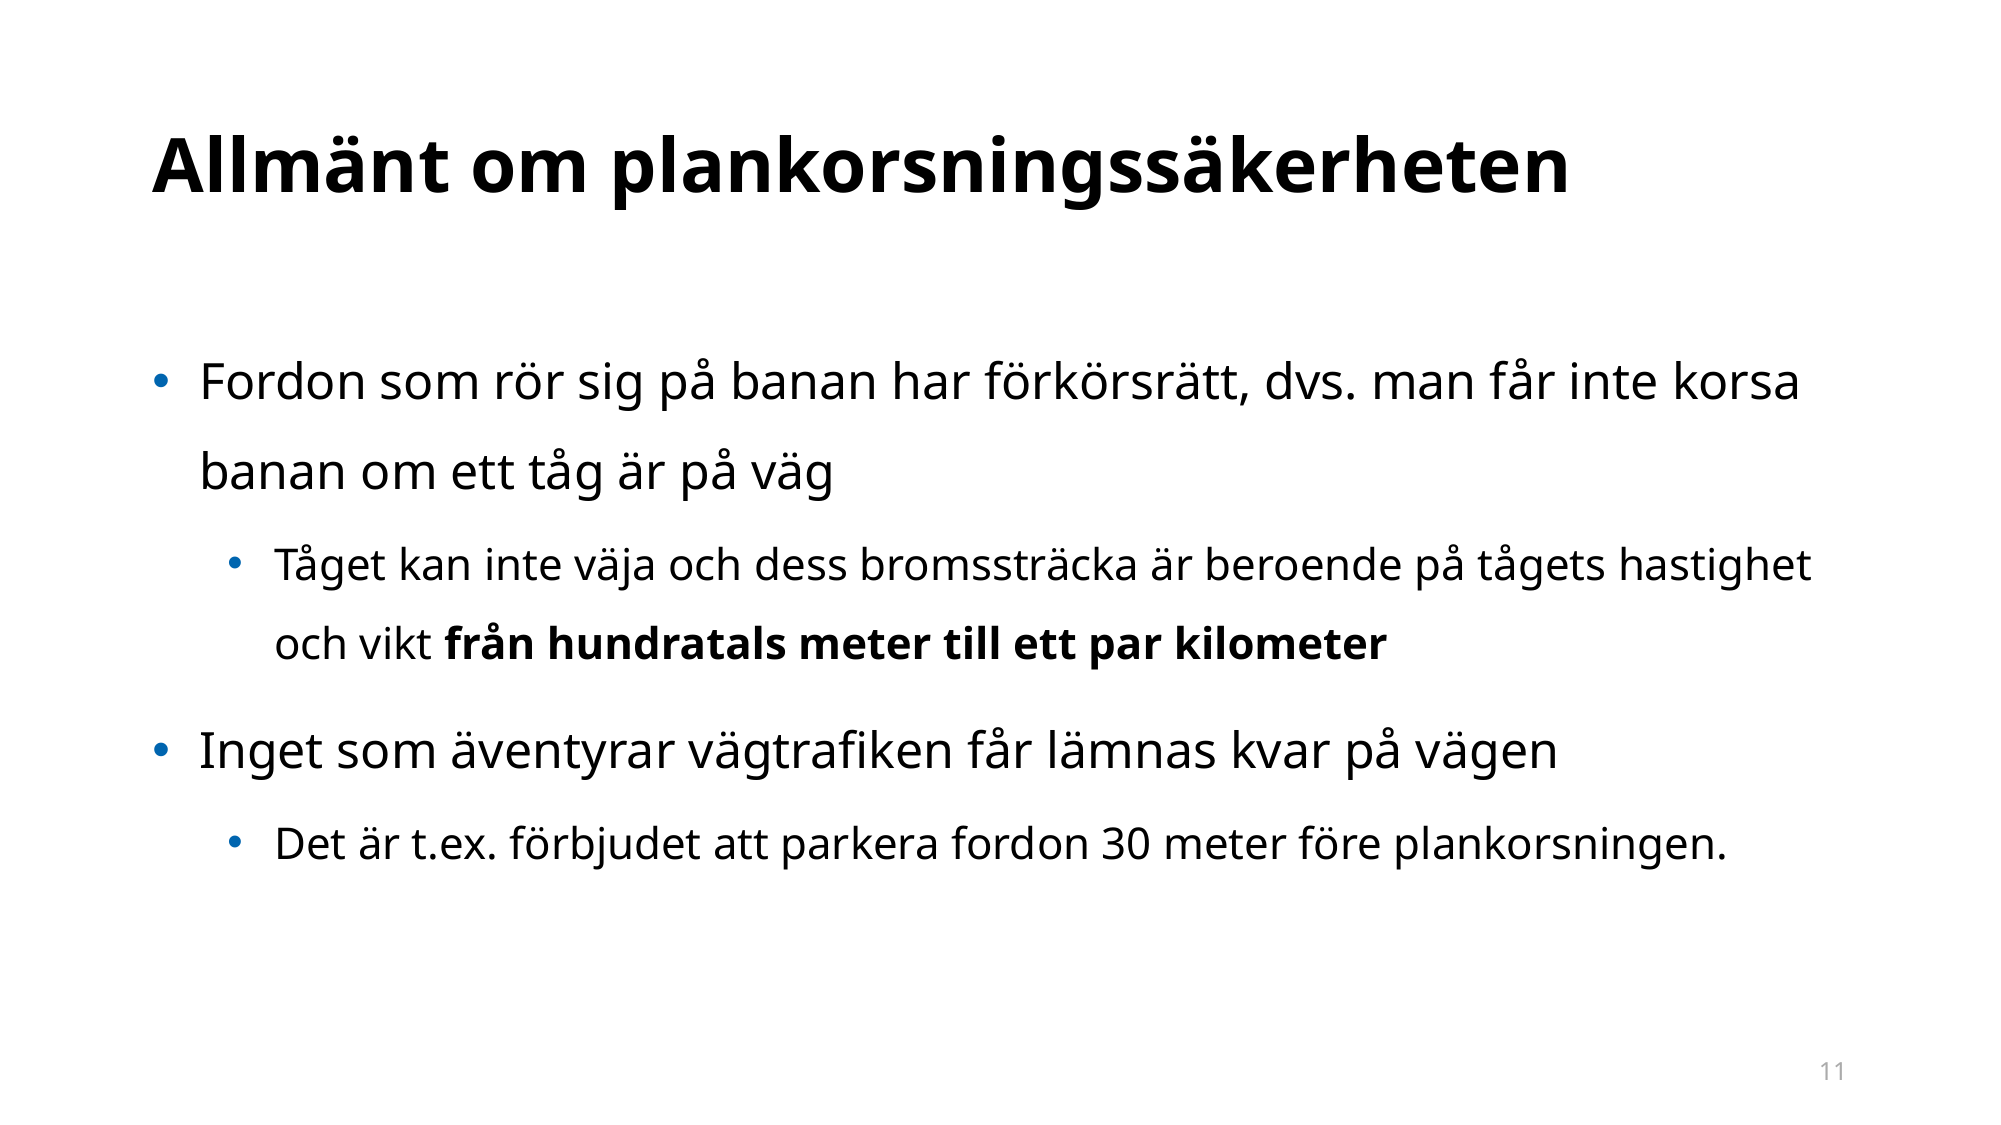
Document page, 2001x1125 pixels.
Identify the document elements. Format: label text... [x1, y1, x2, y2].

slide_number 11 [1777, 1042, 1863, 1103]
list Fordon som rör sig på banan har förkörsrätt, dvs. man får inte korsa banan om ett tåg är på väg Tåget kan inte väja och dess bromssträcka är beroende på tågets hastighet och vikt från hundratals meter till ett par kilometer Inget som äventyrar vägtrafiken får lämnas kvar på vägen Det är t.ex. förbjudet att parkera fordon 30 meter före plankorsningen. [137, 312, 1858, 971]
title Allmänt om plankorsningssäkerheten [137, 59, 1863, 278]
